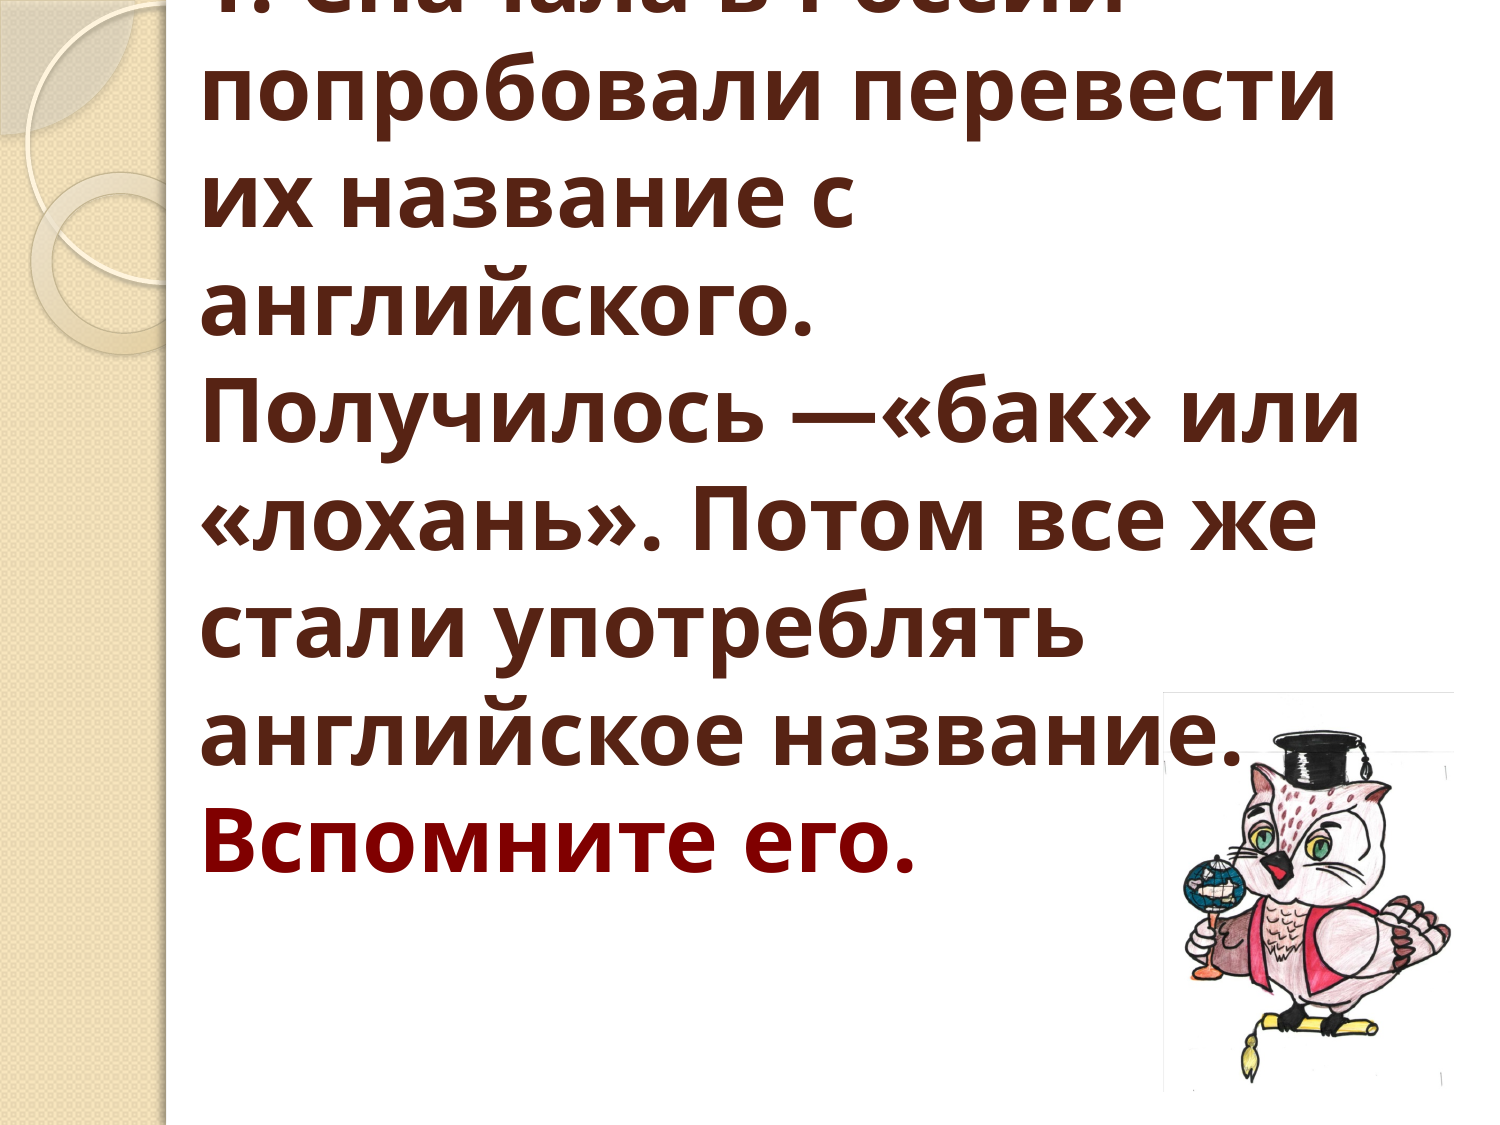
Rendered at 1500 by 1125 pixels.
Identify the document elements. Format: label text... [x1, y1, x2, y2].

title 1. Сначала в России попробовали перевести их название с английского. Получилось —«бак» или «лохань». Потом все же стали употреблять английское название. Вспомните его. [183, 31, 1413, 784]
picture [1162, 692, 1454, 1093]
